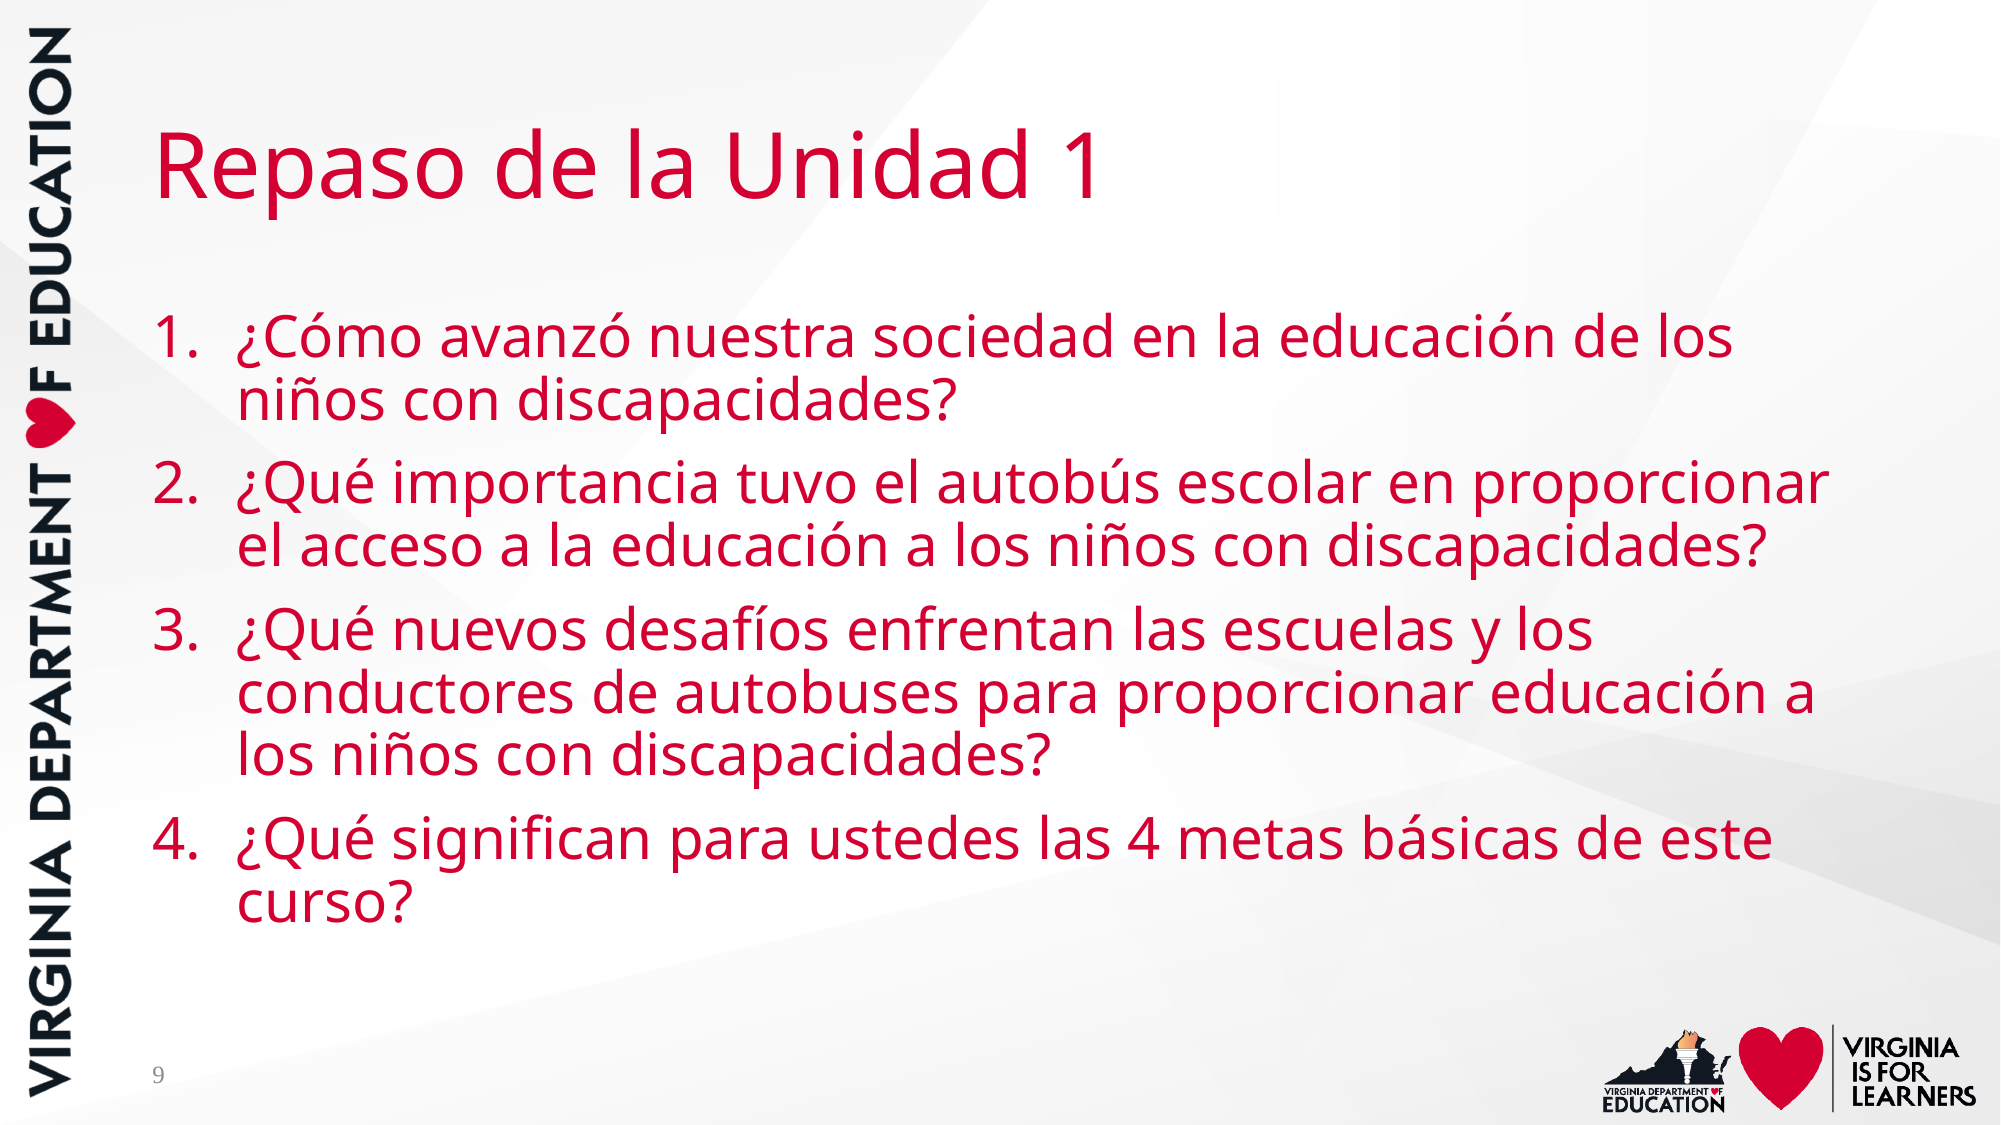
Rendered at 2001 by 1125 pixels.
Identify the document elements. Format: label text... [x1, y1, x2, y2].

list ¿Cómo avanzó nuestra sociedad en la educación de los niños con discapacidades? ¿Qué importancia tuvo el autobús escolar en proporcionar el acceso a la educación a los niños con discapacidades? ¿Qué nuevos desafíos enfrentan las escuelas y los conductores de autobuses para proporcionar educación a los niños con discapacidades? ¿Qué significan para ustedes las 4 metas básicas de este curso? [137, 299, 1863, 1014]
picture [0, 0, 2001, 1125]
title Repaso de la Unidad 1 [137, 59, 1863, 278]
slide_number 9 [137, 1043, 588, 1104]
